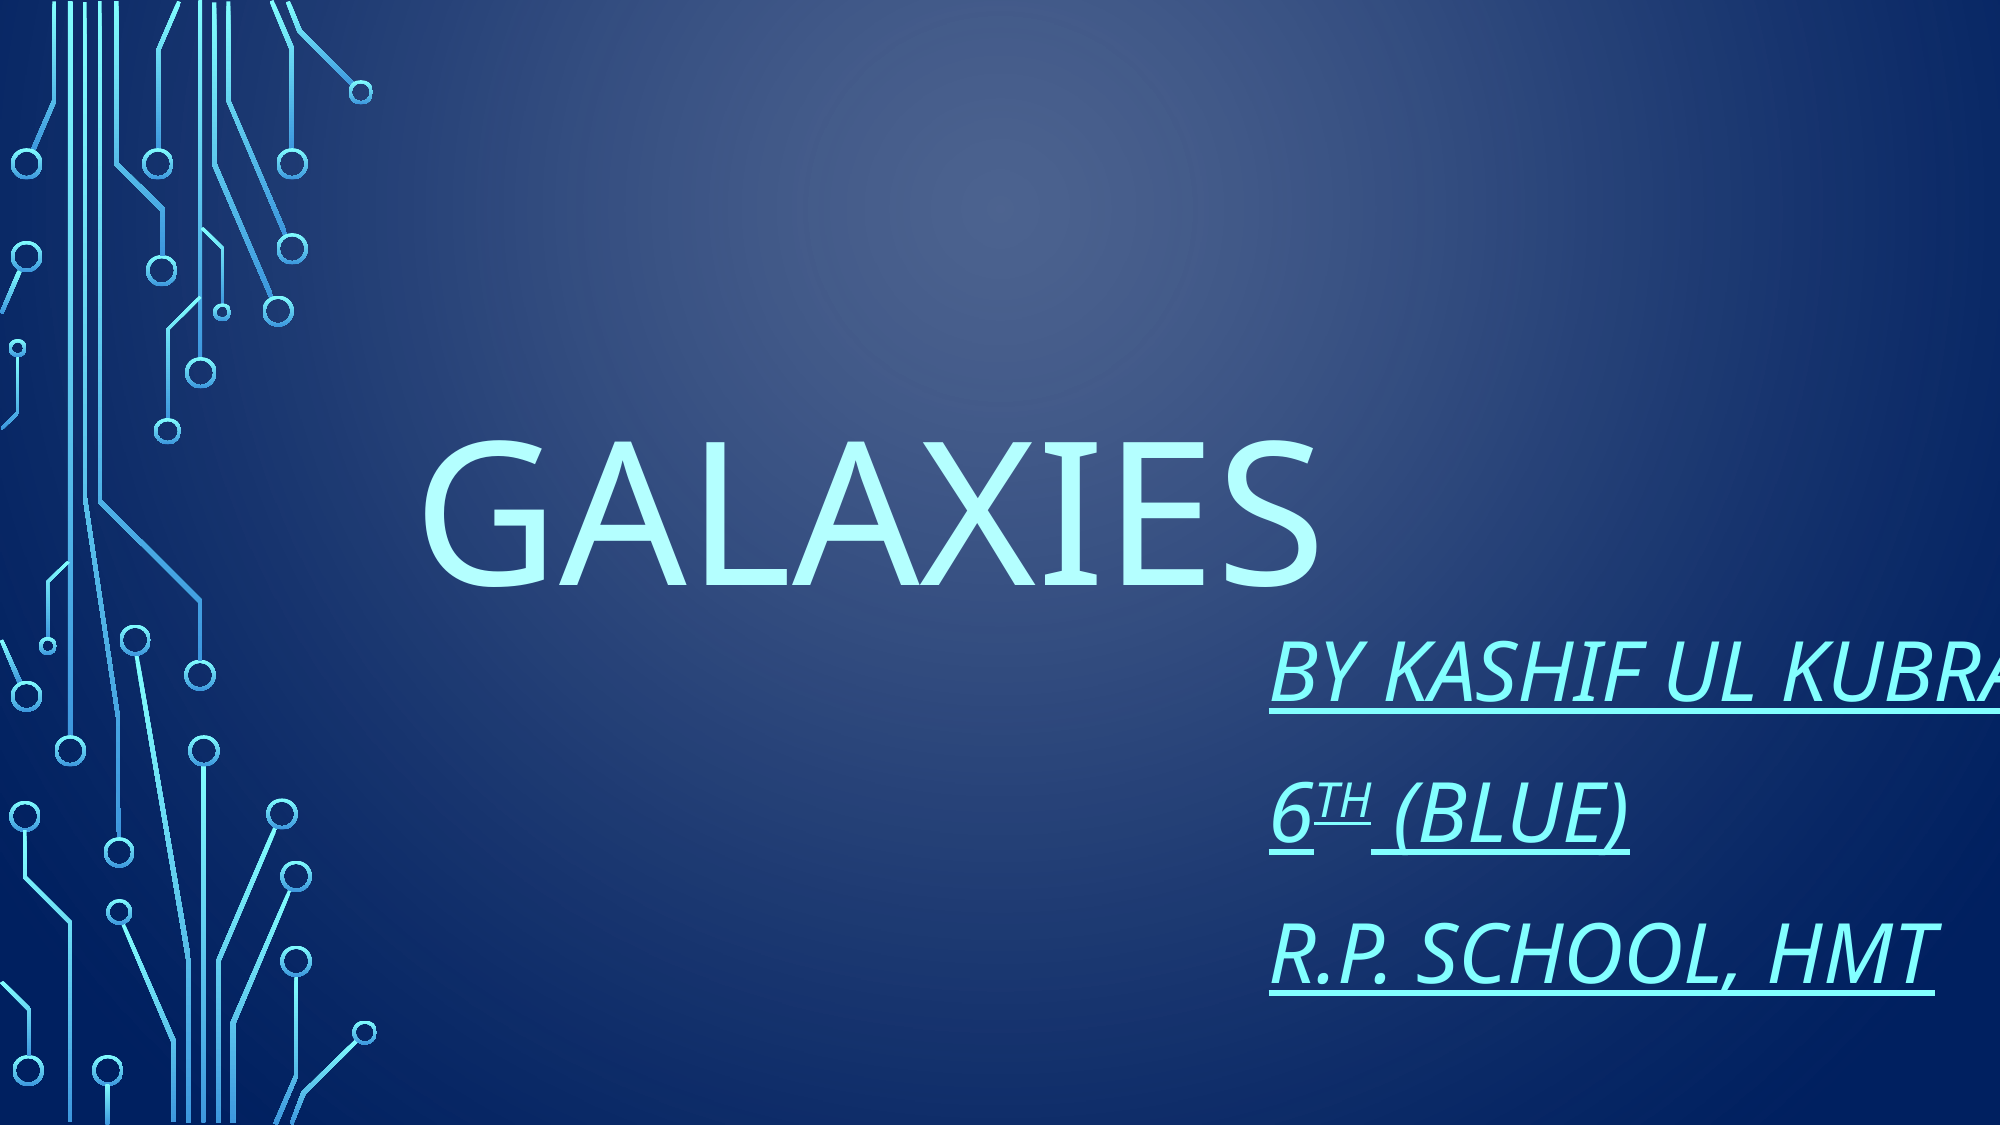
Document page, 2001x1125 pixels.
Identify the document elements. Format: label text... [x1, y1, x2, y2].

subtitle BY Kashif ul Kubra 6th (Blue) R.P. School, HMT [1253, 590, 2000, 1125]
title Galaxies [398, 0, 2000, 637]
